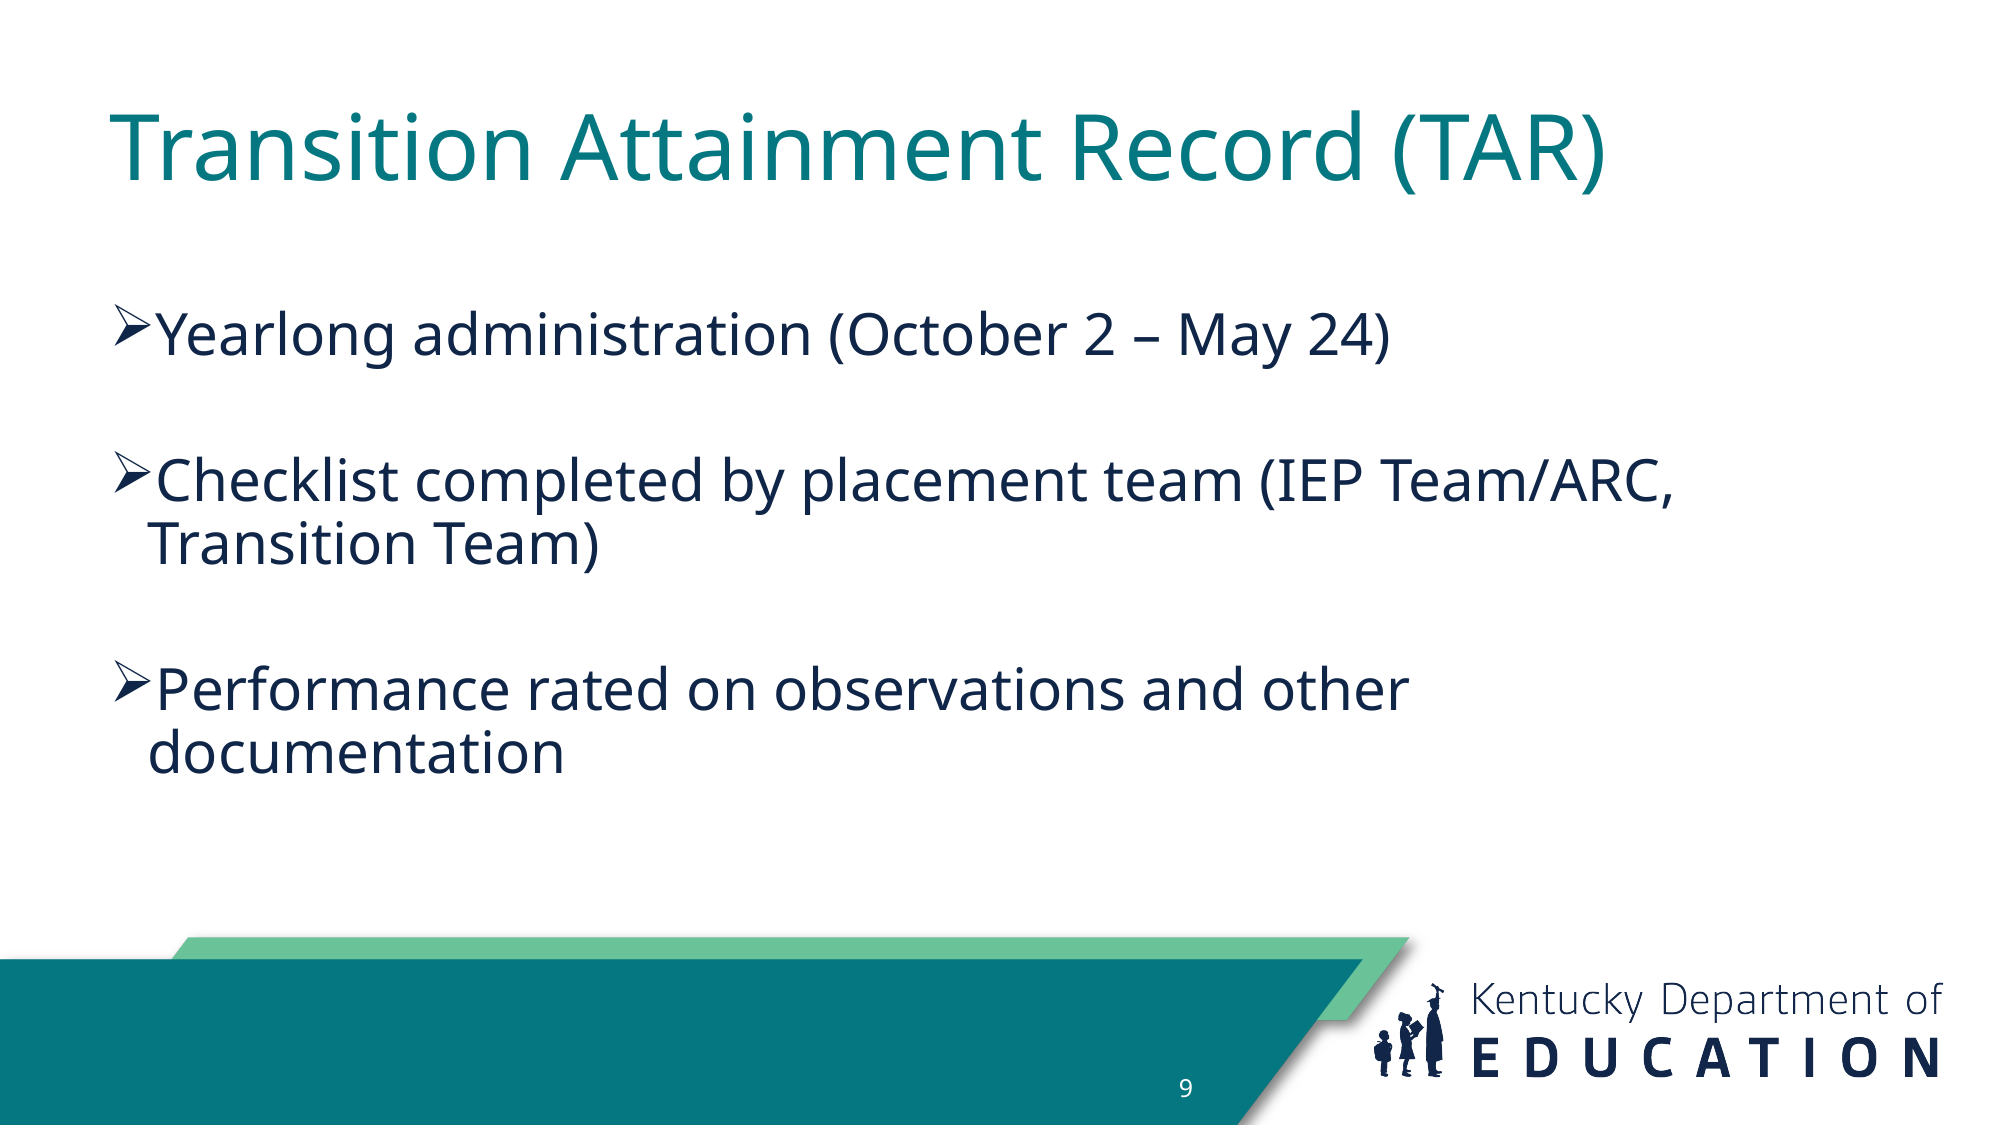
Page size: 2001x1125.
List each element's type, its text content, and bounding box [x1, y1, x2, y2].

list Yearlong administration (October 2 – May 24) Checklist completed by placement team (IEP Team/ARC, Transition Team) Performance rated on observations and other documentation [94, 297, 1800, 828]
picture [0, 0, 2001, 1125]
title Transition Attainment Record (TAR) [94, 42, 1658, 259]
